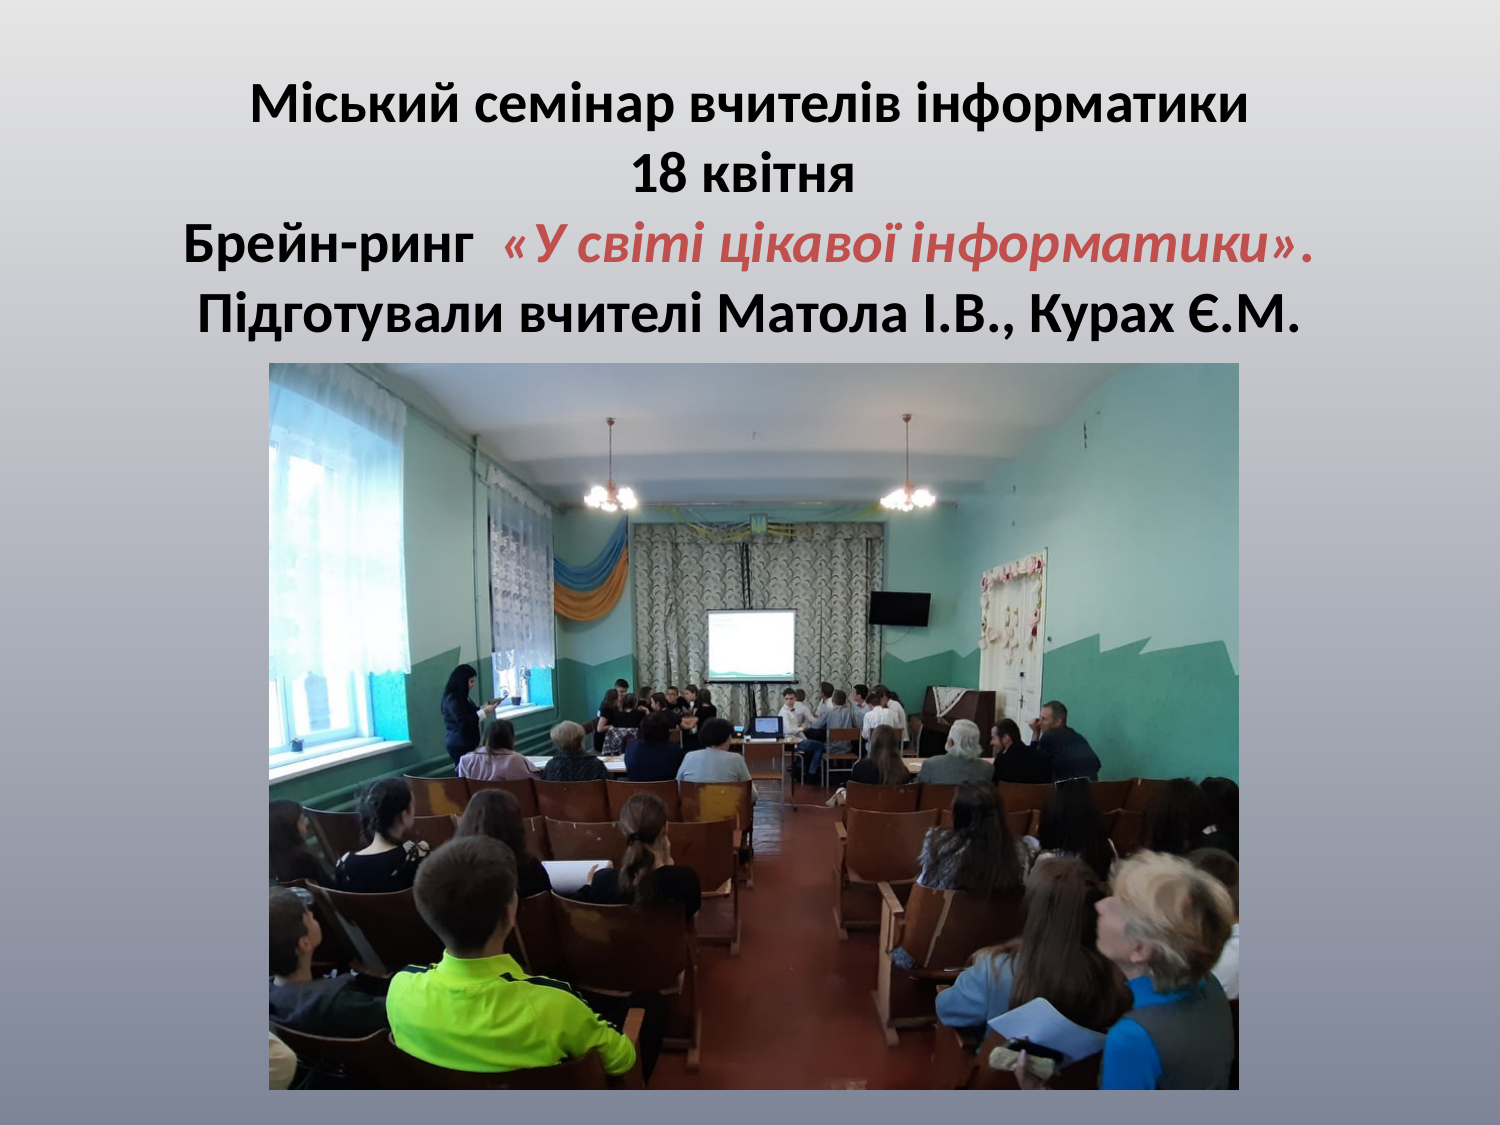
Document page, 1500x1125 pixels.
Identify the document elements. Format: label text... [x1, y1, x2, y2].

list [269, 363, 1239, 1091]
title Міський семінар вчителів інформатики 18 квітня Брейн-ринг «У світі цікавої інформатики». Підготували вчителі Матола І.В., Курах Є.М. [75, 45, 1425, 364]
